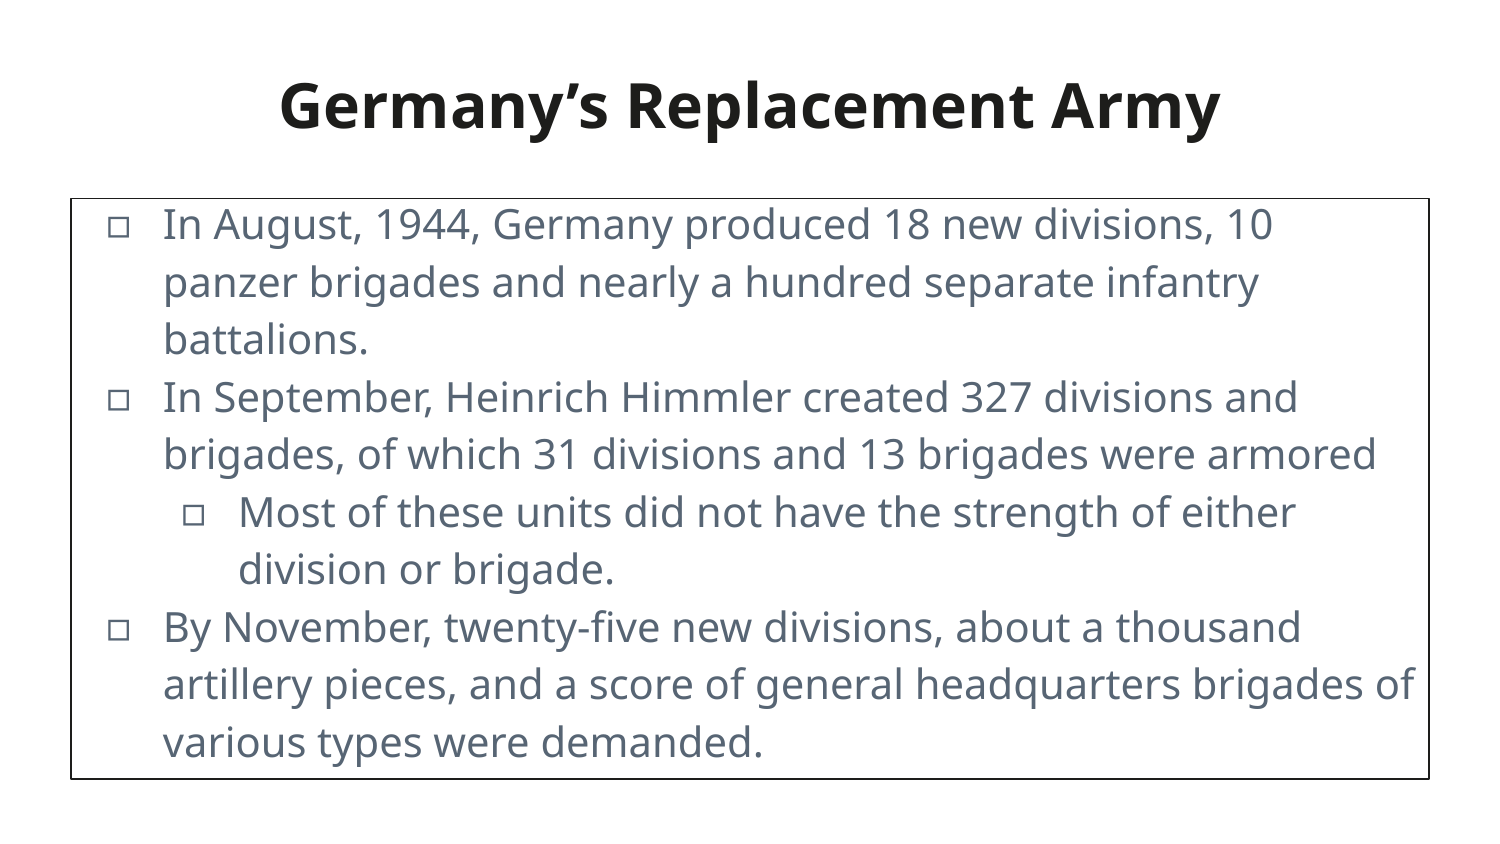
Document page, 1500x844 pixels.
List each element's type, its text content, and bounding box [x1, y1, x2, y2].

list In August, 1944, Germany produced 18 new divisions, 10 panzer brigades and nearly a hundred separate infantry battalions. In September, Heinrich Himmler created 327 divisions and brigades, of which 31 divisions and 13 brigades were armored Most of these units did not have the strength of either division or brigade. By November, twenty-five new divisions, about a thousand artillery pieces, and a score of general headquarters brigades of various types were demanded. [72, 175, 1432, 775]
title Germany’s Replacement Army [70, 50, 1430, 187]
